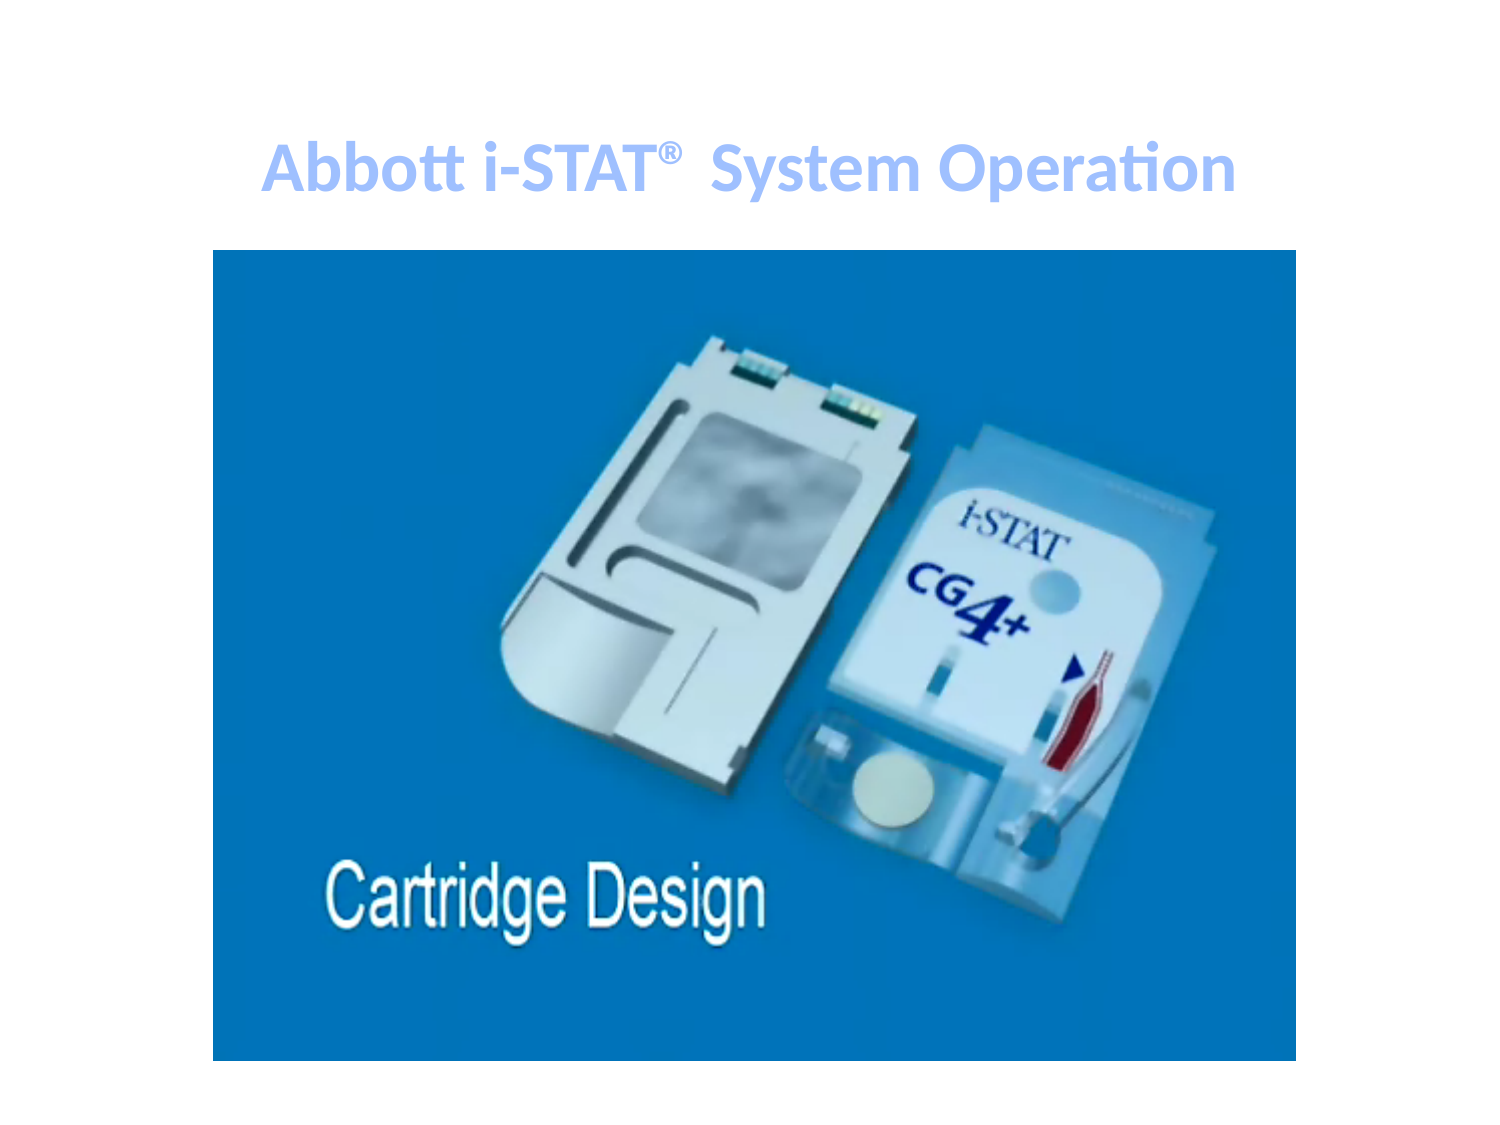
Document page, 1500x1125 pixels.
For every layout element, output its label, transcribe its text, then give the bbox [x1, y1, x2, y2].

title Abbott i-STAT® System Operation [74, 112, 1426, 301]
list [212, 249, 1297, 1062]
